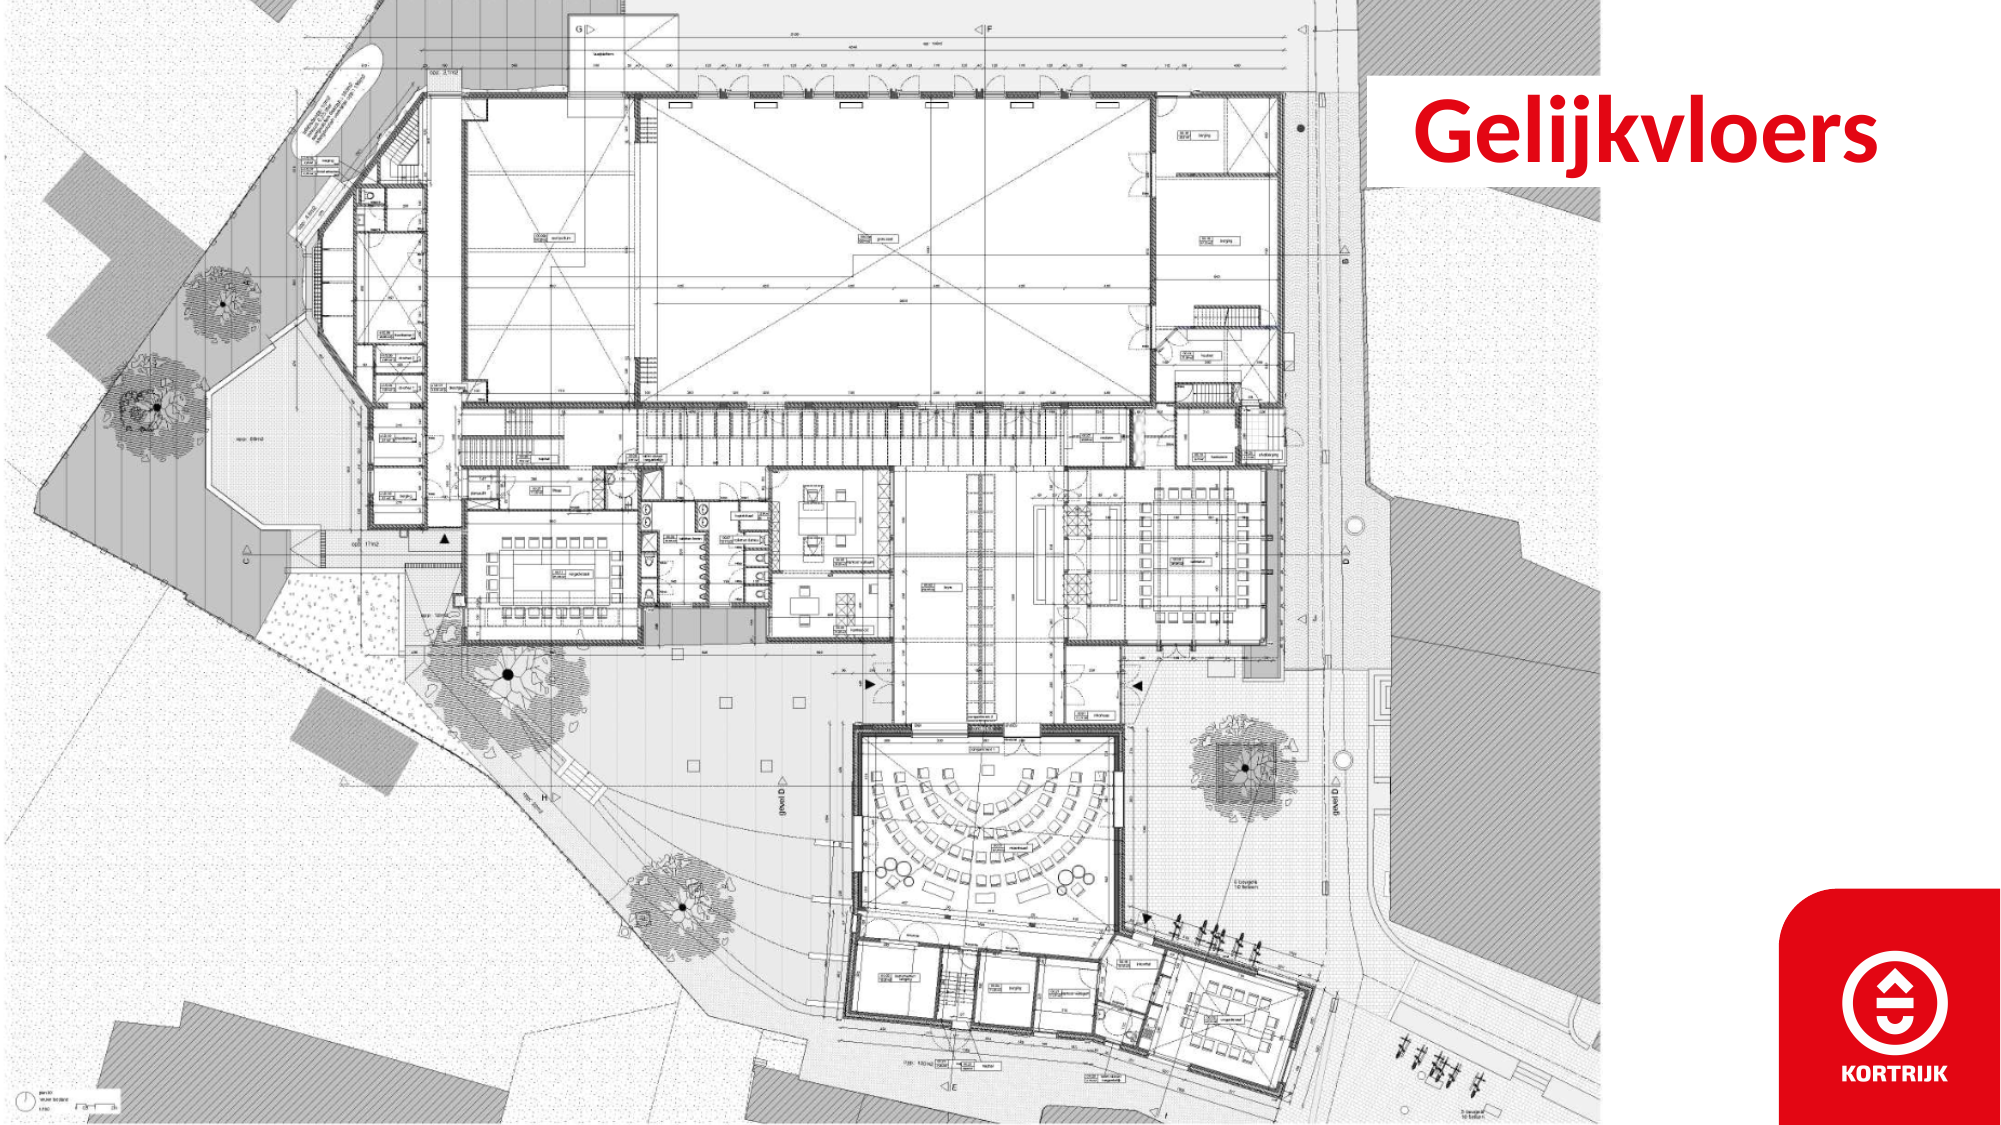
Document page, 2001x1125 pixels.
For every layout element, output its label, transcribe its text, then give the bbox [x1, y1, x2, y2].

title Gelijkvloers [1367, 75, 1895, 187]
picture [0, 0, 1603, 1125]
picture [1829, 935, 1961, 1097]
